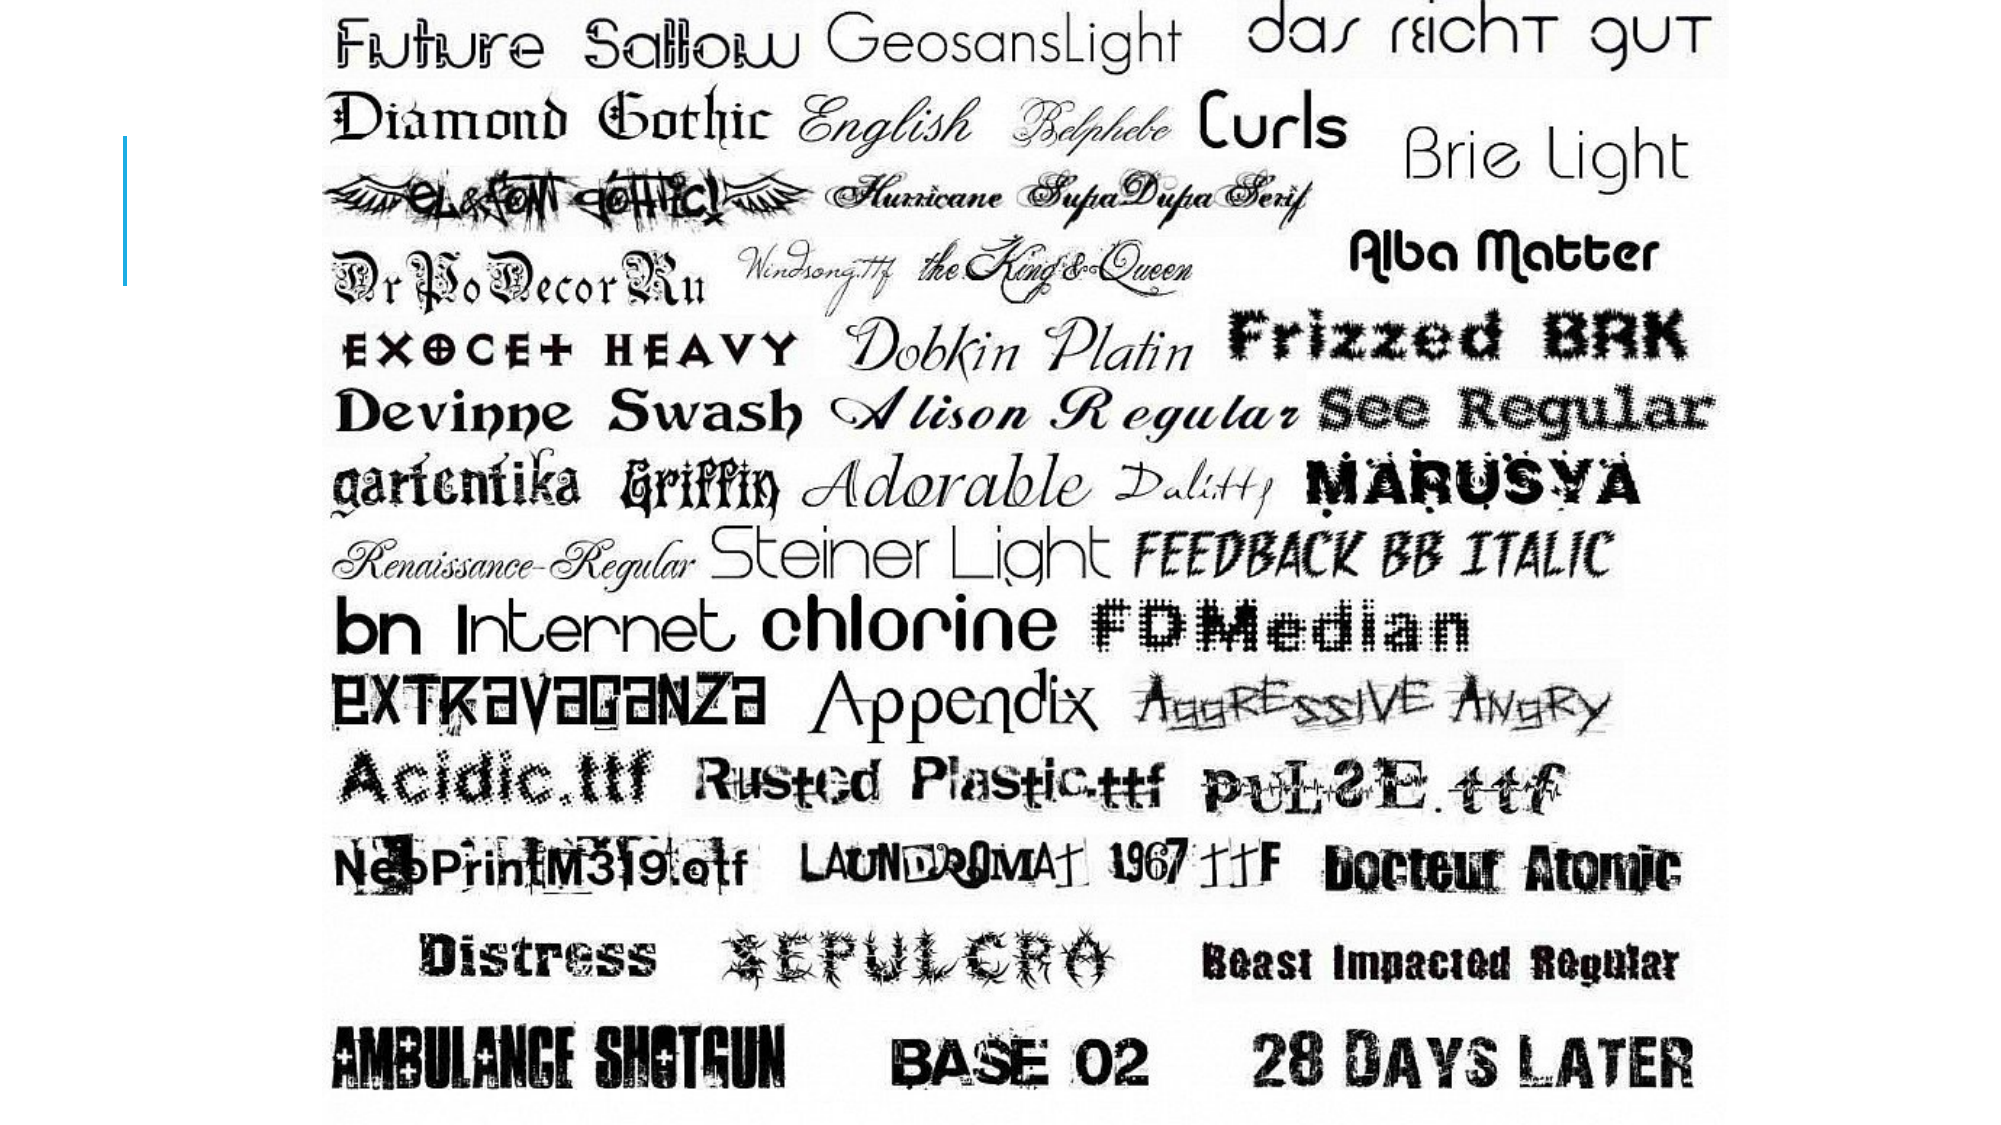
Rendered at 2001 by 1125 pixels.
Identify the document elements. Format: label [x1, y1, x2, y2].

picture [322, 0, 1729, 1125]
